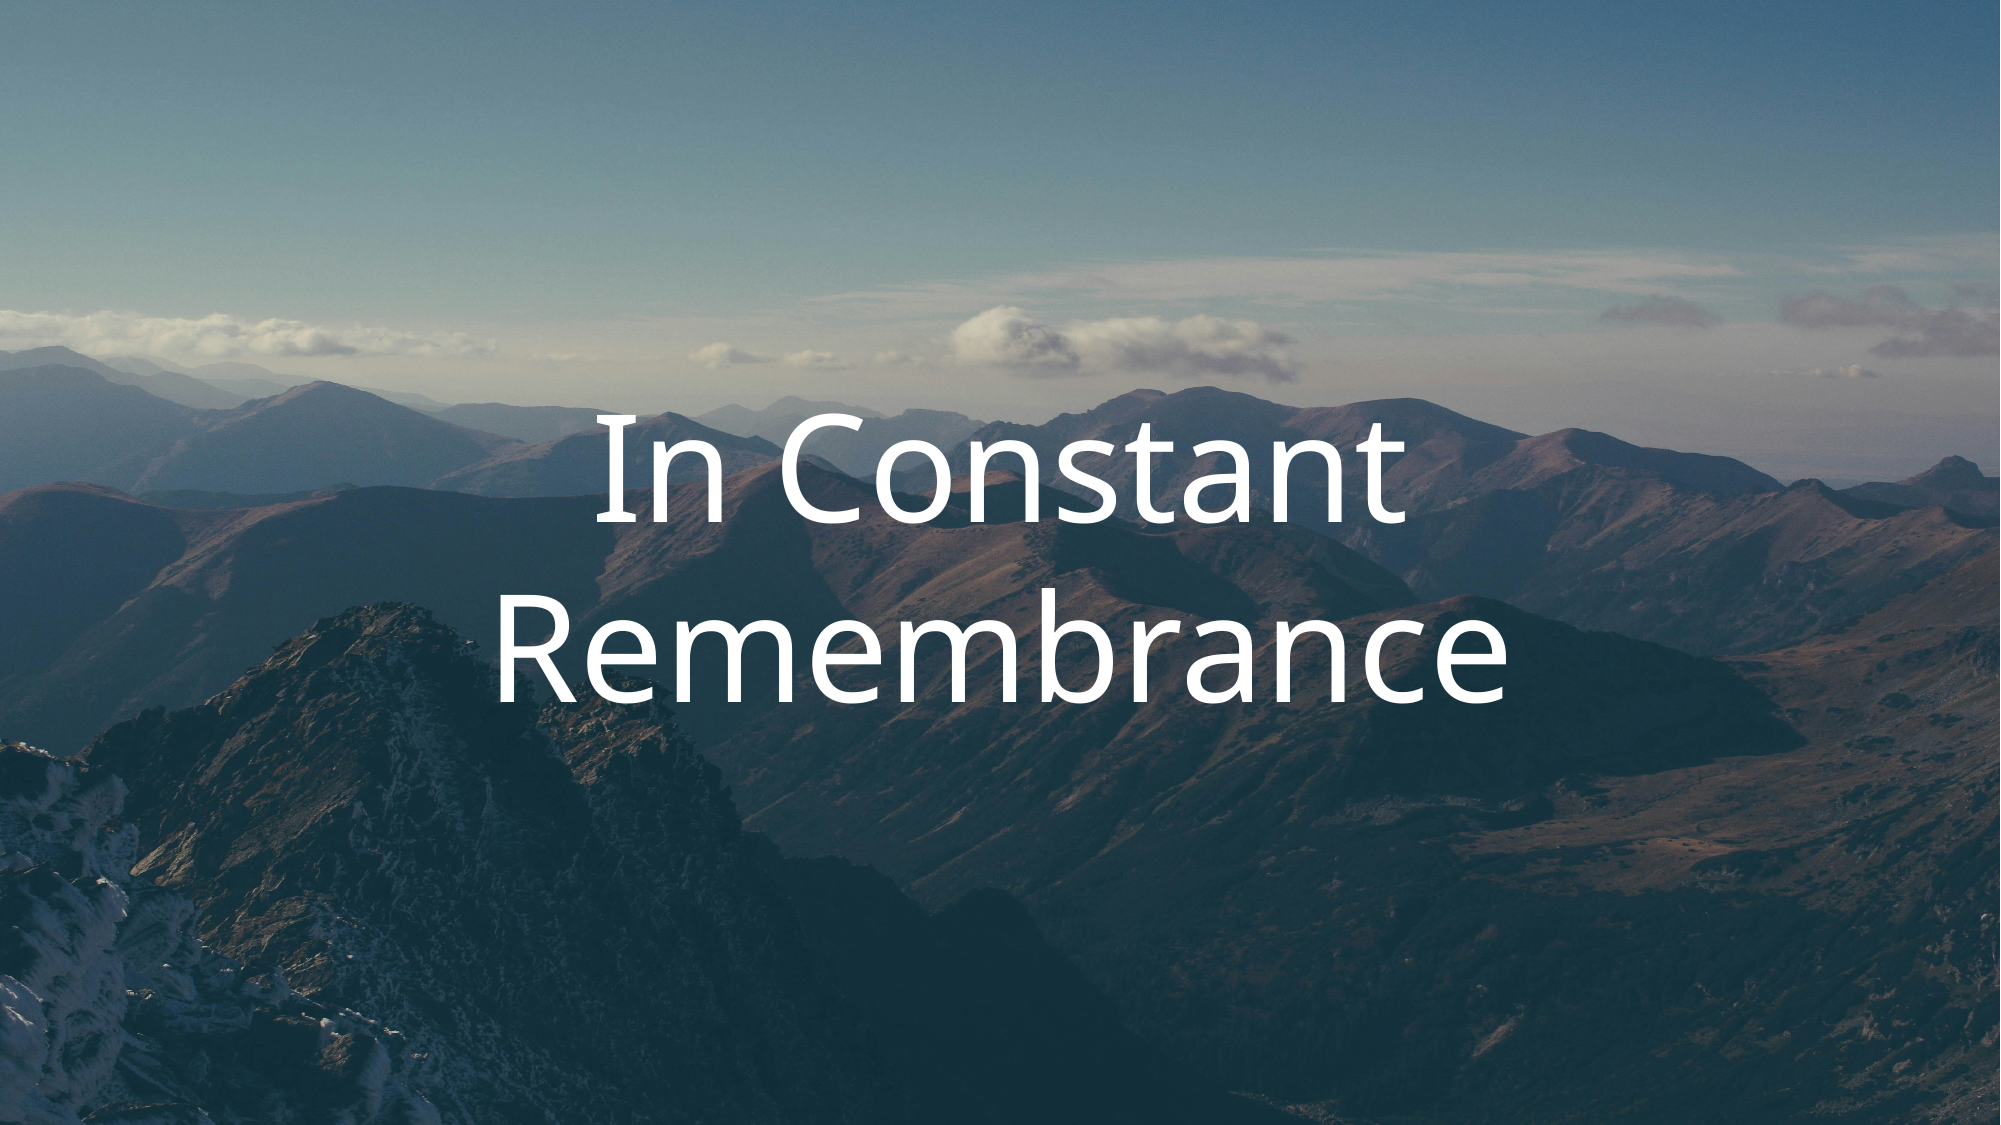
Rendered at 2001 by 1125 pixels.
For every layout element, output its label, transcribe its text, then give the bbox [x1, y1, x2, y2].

picture [0, 0, 2000, 1125]
text_box In Constant Remembrance [315, 365, 1685, 741]
